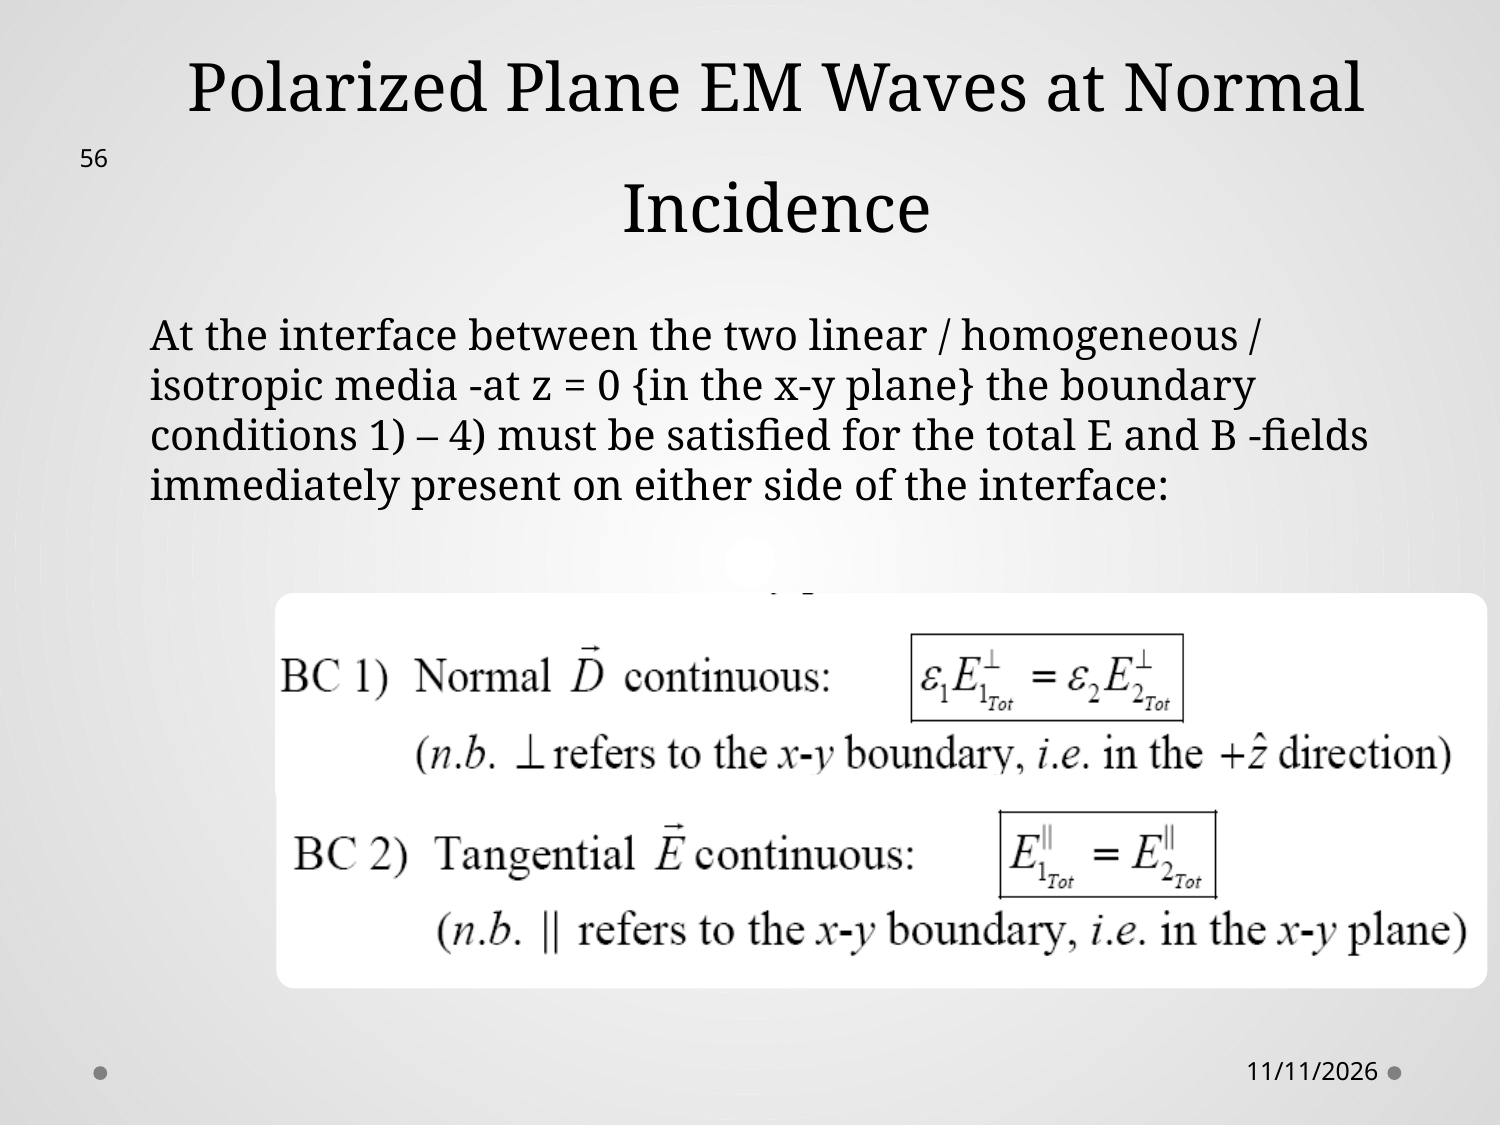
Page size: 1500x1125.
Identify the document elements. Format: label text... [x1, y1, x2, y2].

slide_number 56 [75, 129, 180, 190]
picture [274, 592, 1488, 989]
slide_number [1043, 1042, 1386, 1103]
title Reflection & Transmission of Linear Polarized Plane EM Waves at Normal Incidence [75, 57, 1480, 254]
text_box At the interface between the two linear / homogeneous / isotropic media -at z = 0 {in the x-y plane} the boundary conditions 1) – 4) must be satisfied for the total E and B -fields immediately present on either side of the interface: [135, 301, 1423, 517]
